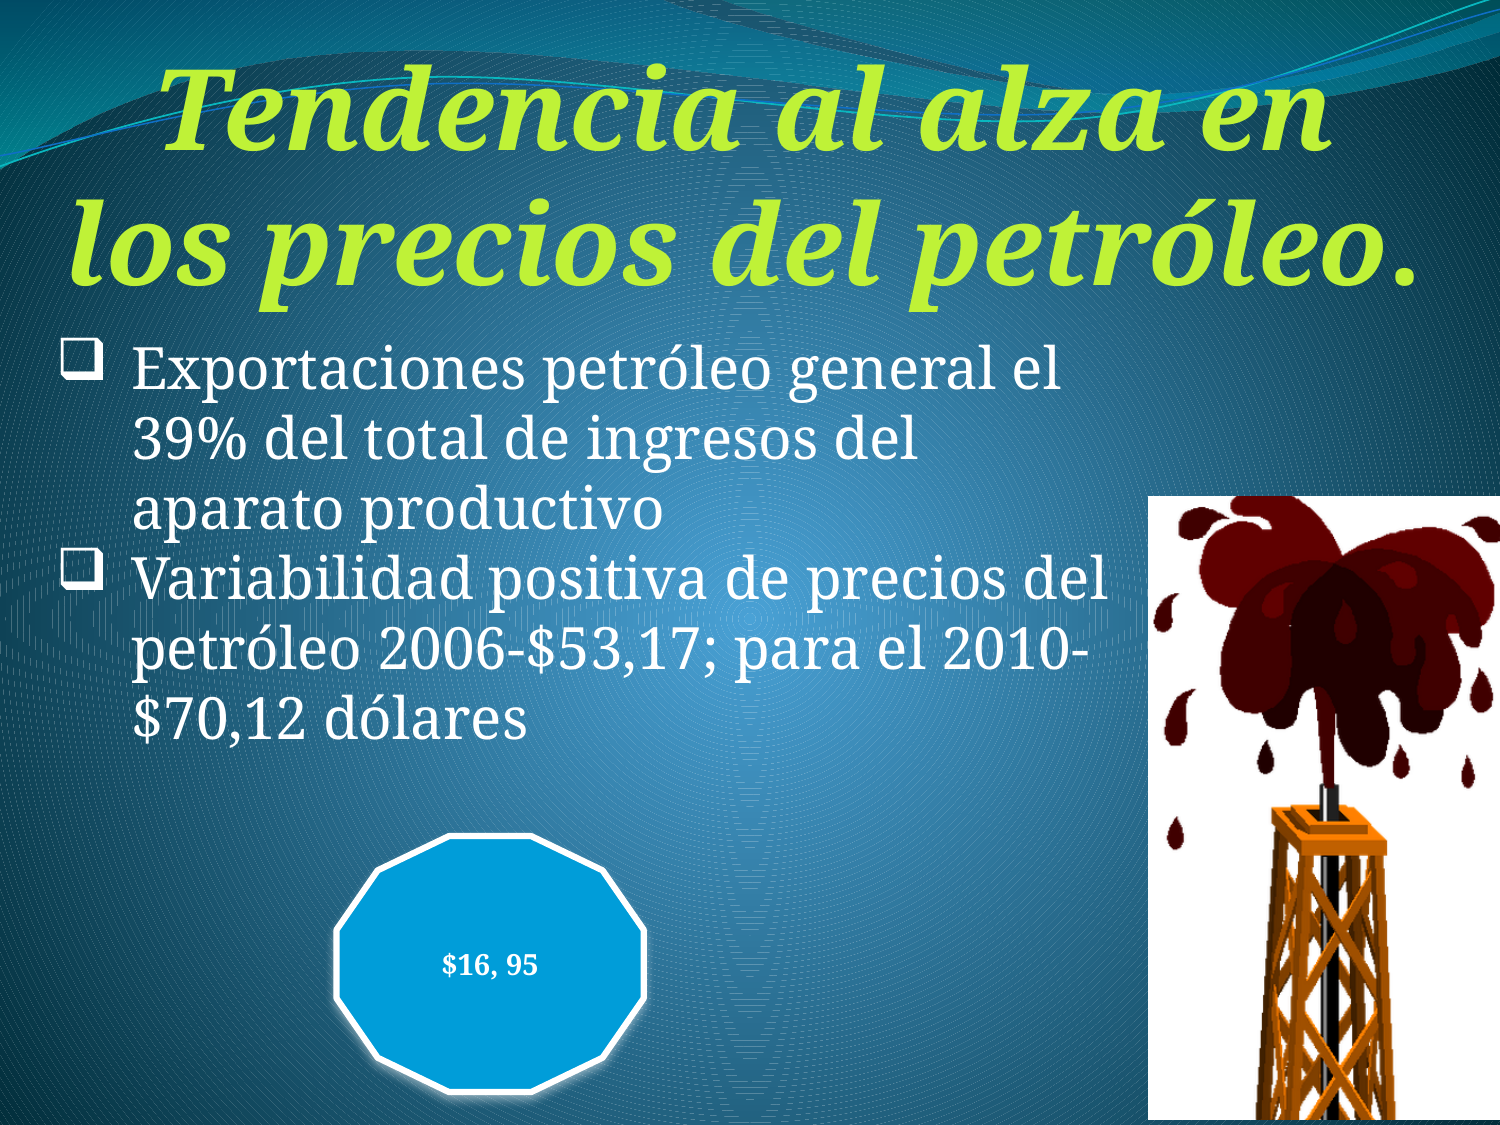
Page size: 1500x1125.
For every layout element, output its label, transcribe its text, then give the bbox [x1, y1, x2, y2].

text_box Tendencia al alza en los precios del petróleo. [41, 30, 1447, 316]
picture [1147, 496, 1500, 1121]
text_box $16, 95 [333, 832, 647, 1096]
text_box Exportaciones petróleo general el 39% del total de ingresos del aparato productivo Variabilidad positiva de precios del petróleo 2006-$53,17; para el 2010-$70,12 dólares [41, 323, 1140, 829]
